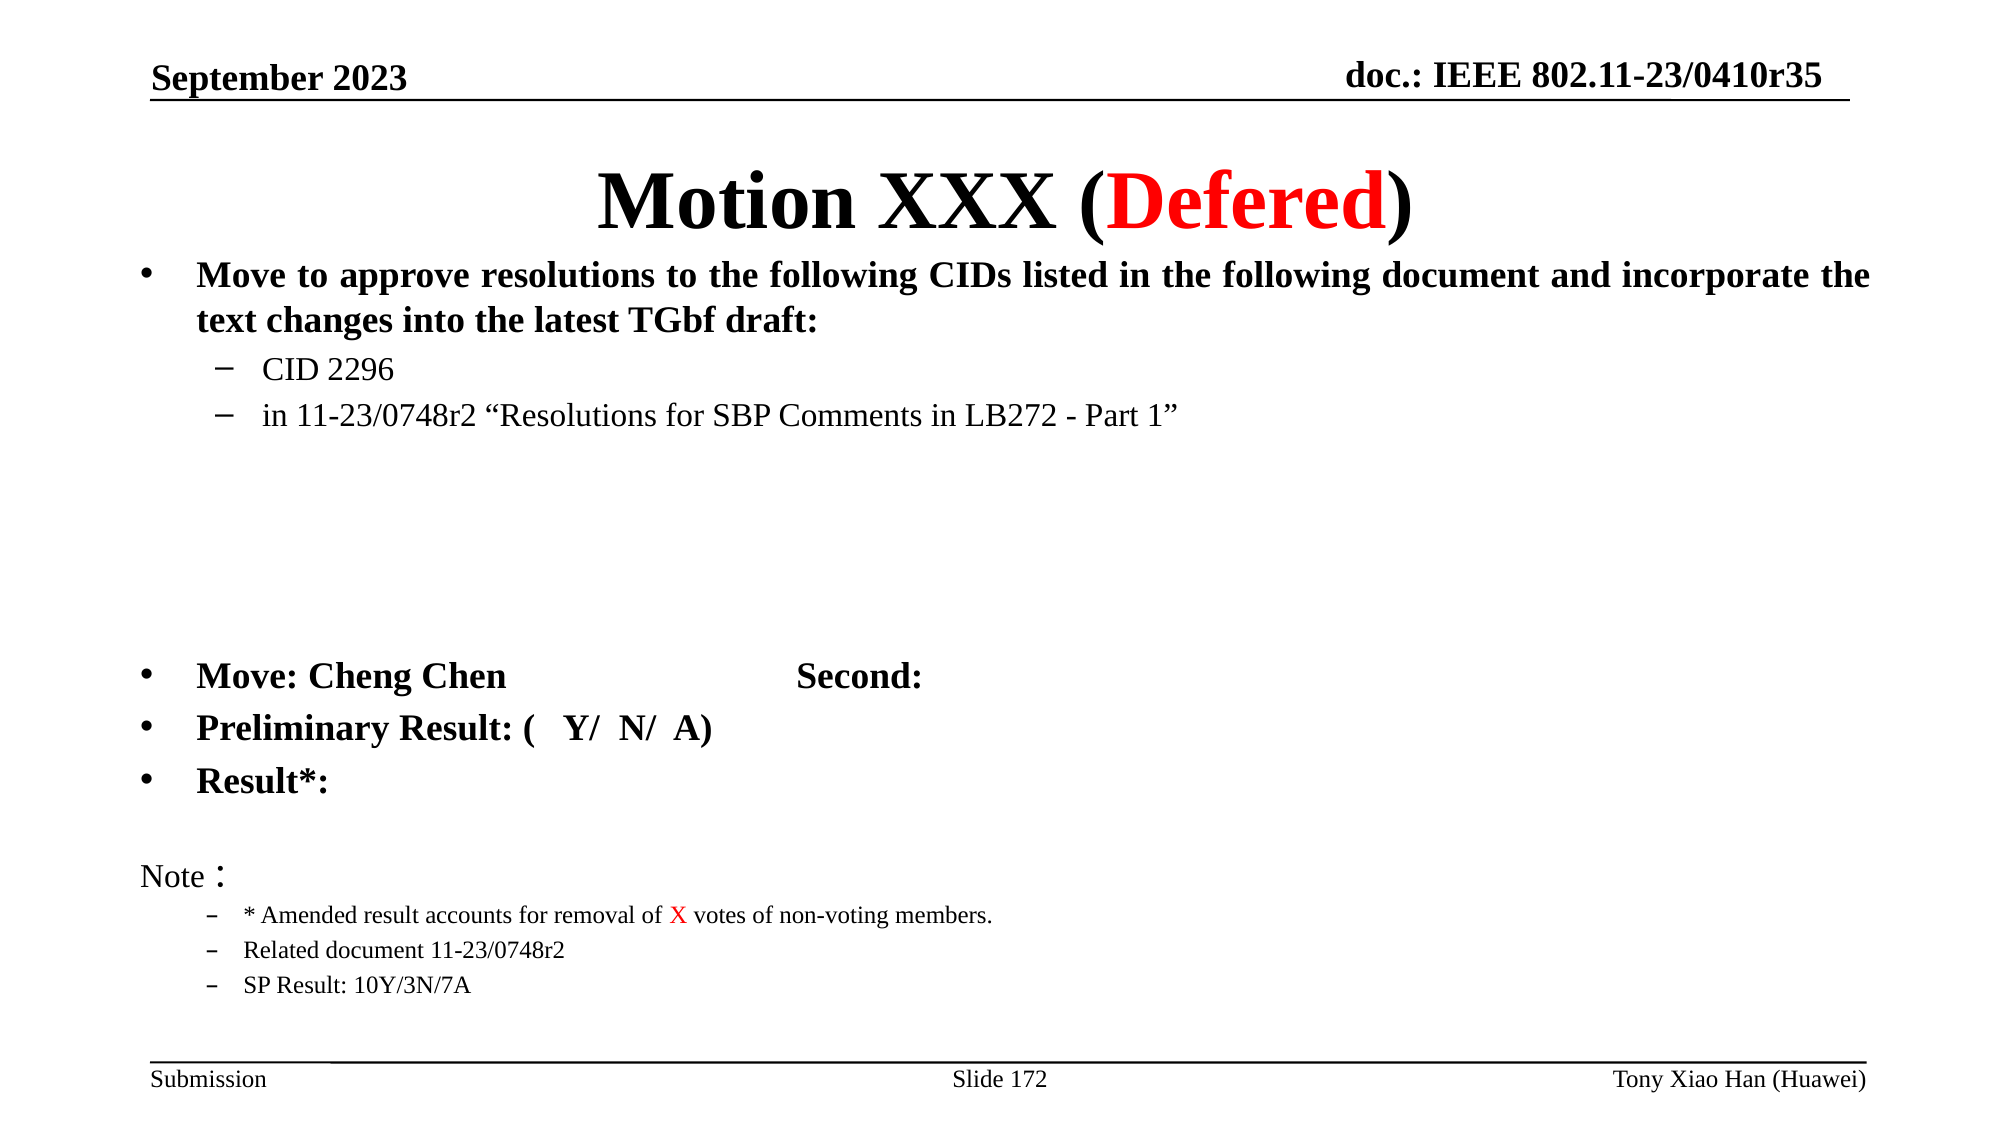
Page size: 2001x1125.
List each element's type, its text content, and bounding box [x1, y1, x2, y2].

text_box Motion XXX (Defered) [368, 137, 1644, 212]
text_box Move to approve resolutions to the following CIDs listed in the following document and incorporate the text changes into the latest TGbf draft: CID 2296 in 11-23/0748r2 “Resolutions for SBP Comments in LB272 - Part 1” Move: Cheng Chen Second: Preliminary Result: ( Y/ N/ A) Result*: Note： * Amended result accounts for removal of X votes of non-voting members. Related document 11-23/0748r2 SP Result: 10Y/3N/7A [125, 212, 1888, 900]
